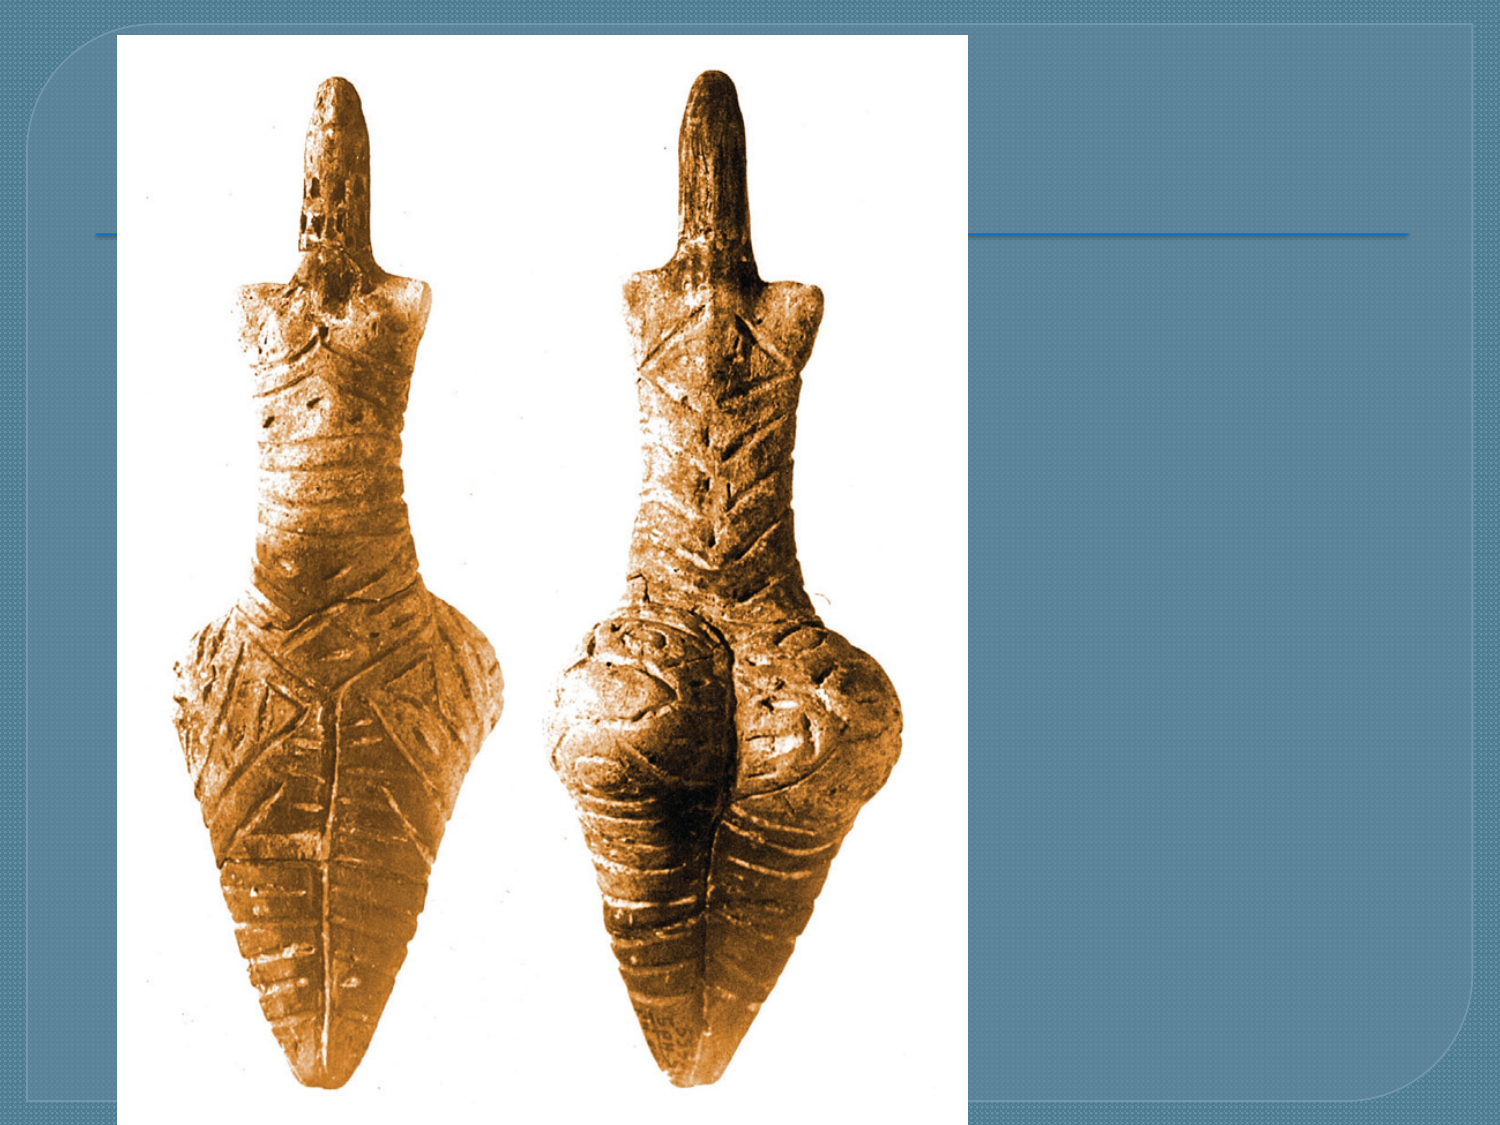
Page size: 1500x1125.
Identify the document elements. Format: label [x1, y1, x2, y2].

list [116, 34, 968, 1125]
